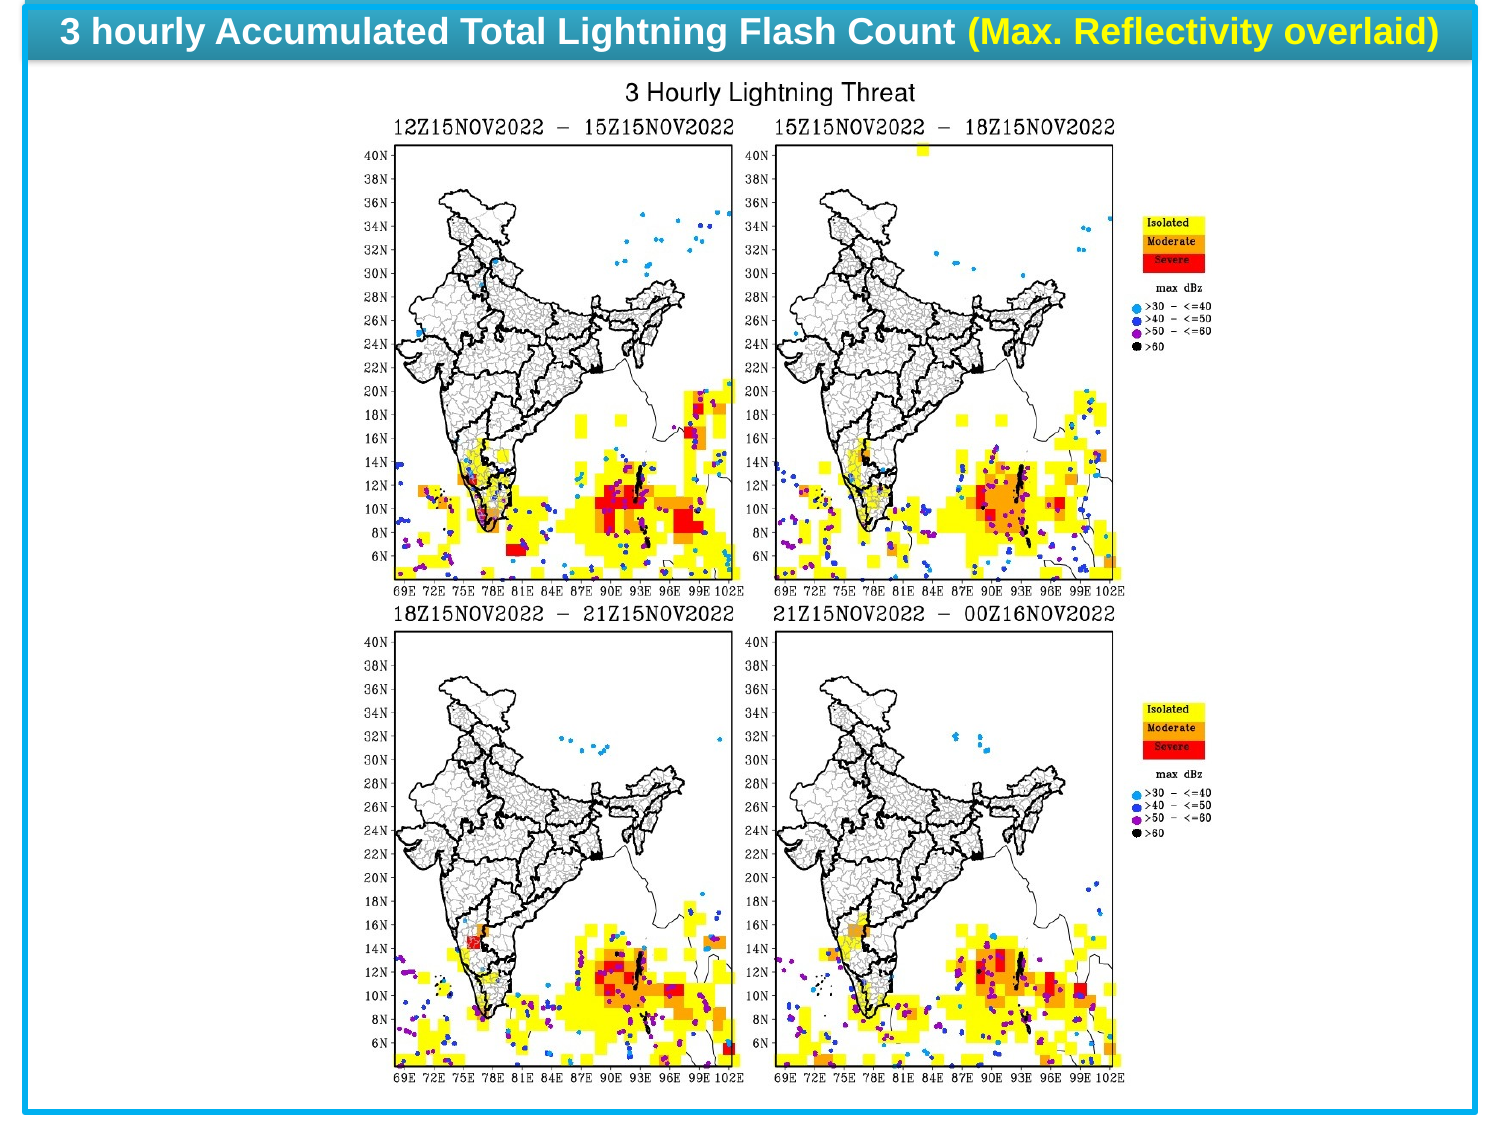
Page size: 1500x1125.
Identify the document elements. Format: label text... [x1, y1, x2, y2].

text_box [23, 5, 1477, 1114]
picture [358, 82, 1212, 1087]
text_box 3 hourly Accumulated Total Lightning Flash Count (Max. Reflectivity overlaid) [24, 0, 1475, 5]
